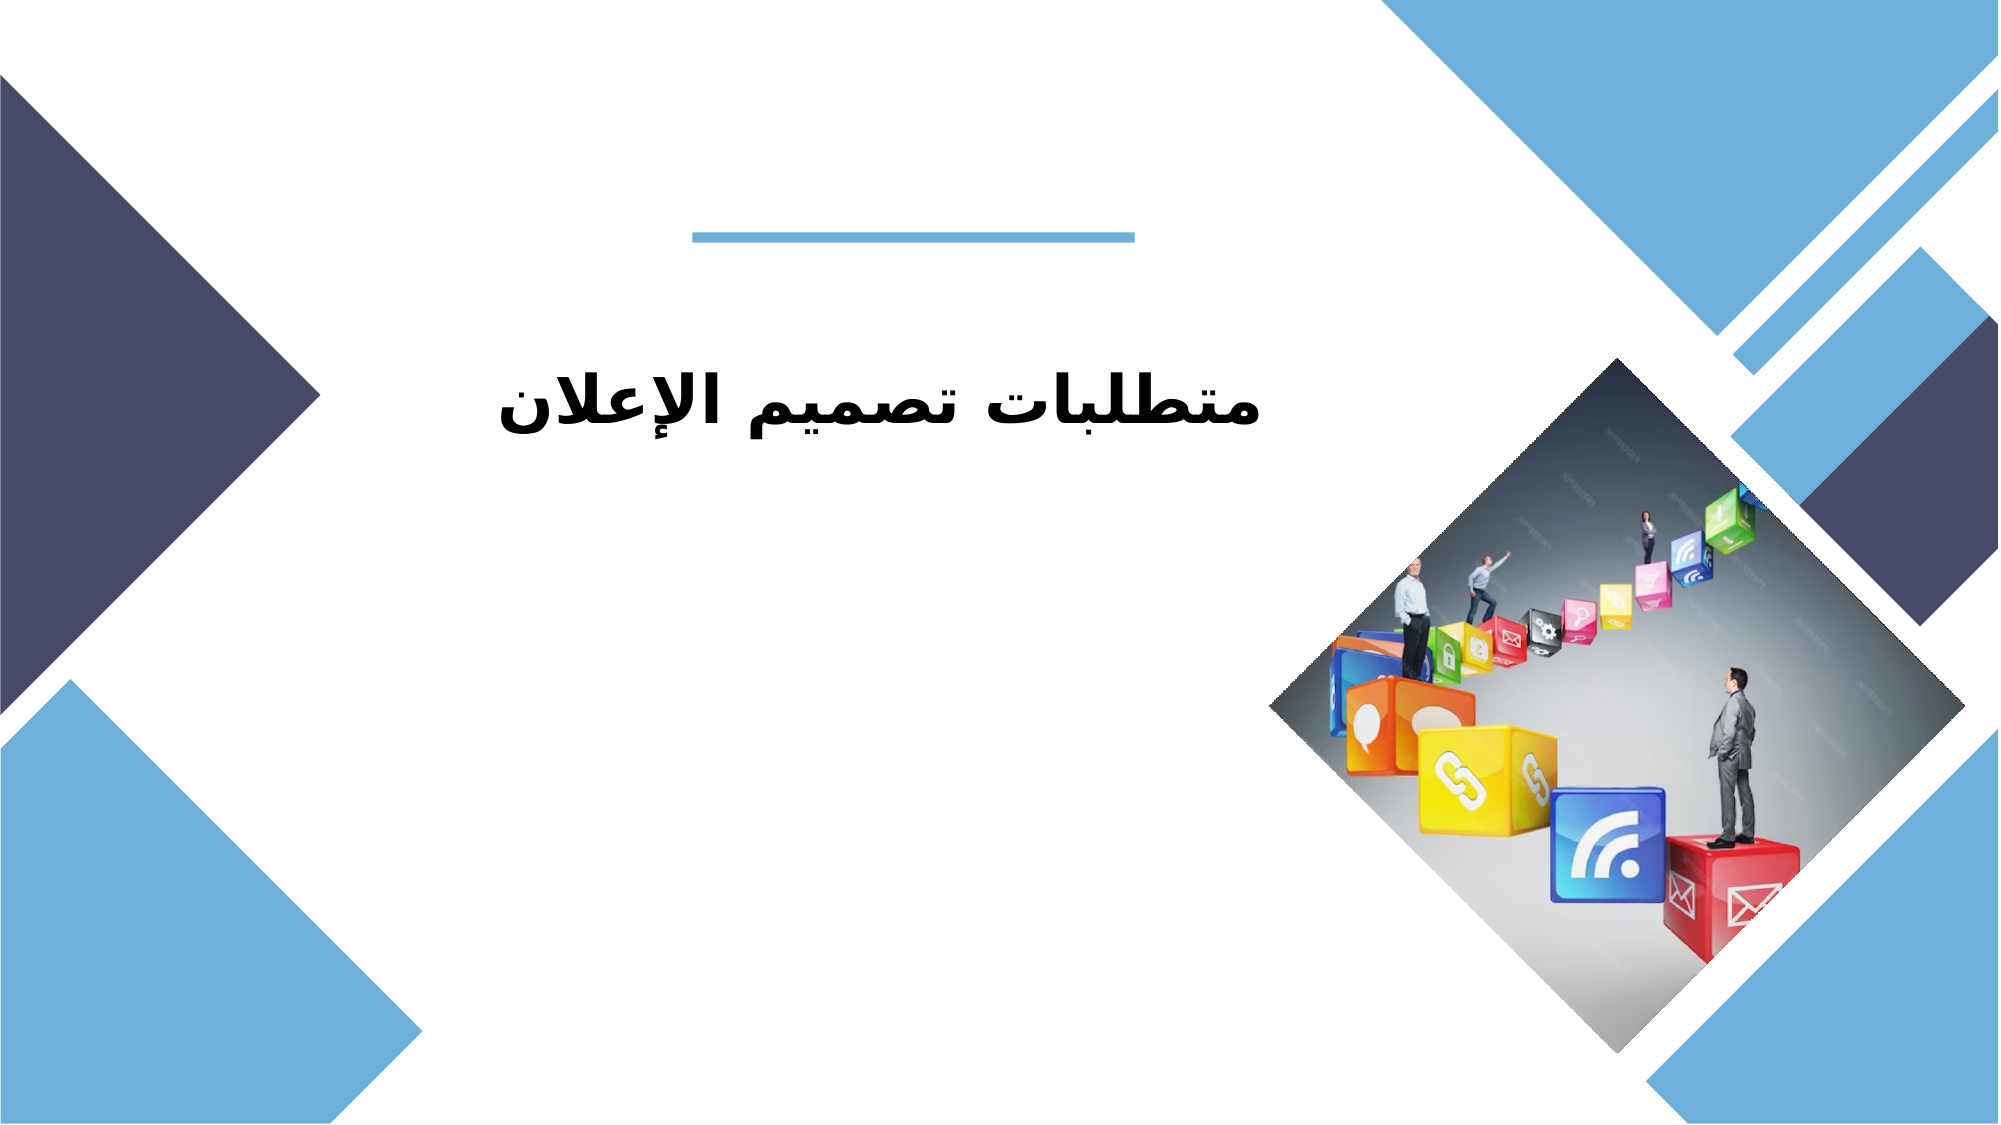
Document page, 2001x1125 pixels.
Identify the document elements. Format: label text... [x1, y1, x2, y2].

text_box [1645, 1053, 1998, 1124]
text_box متطلبات تصميم الإعلان [482, 344, 1268, 445]
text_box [1381, 0, 1999, 627]
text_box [0, 74, 423, 1124]
text_box [692, 232, 1135, 243]
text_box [1268, 89, 1998, 1053]
